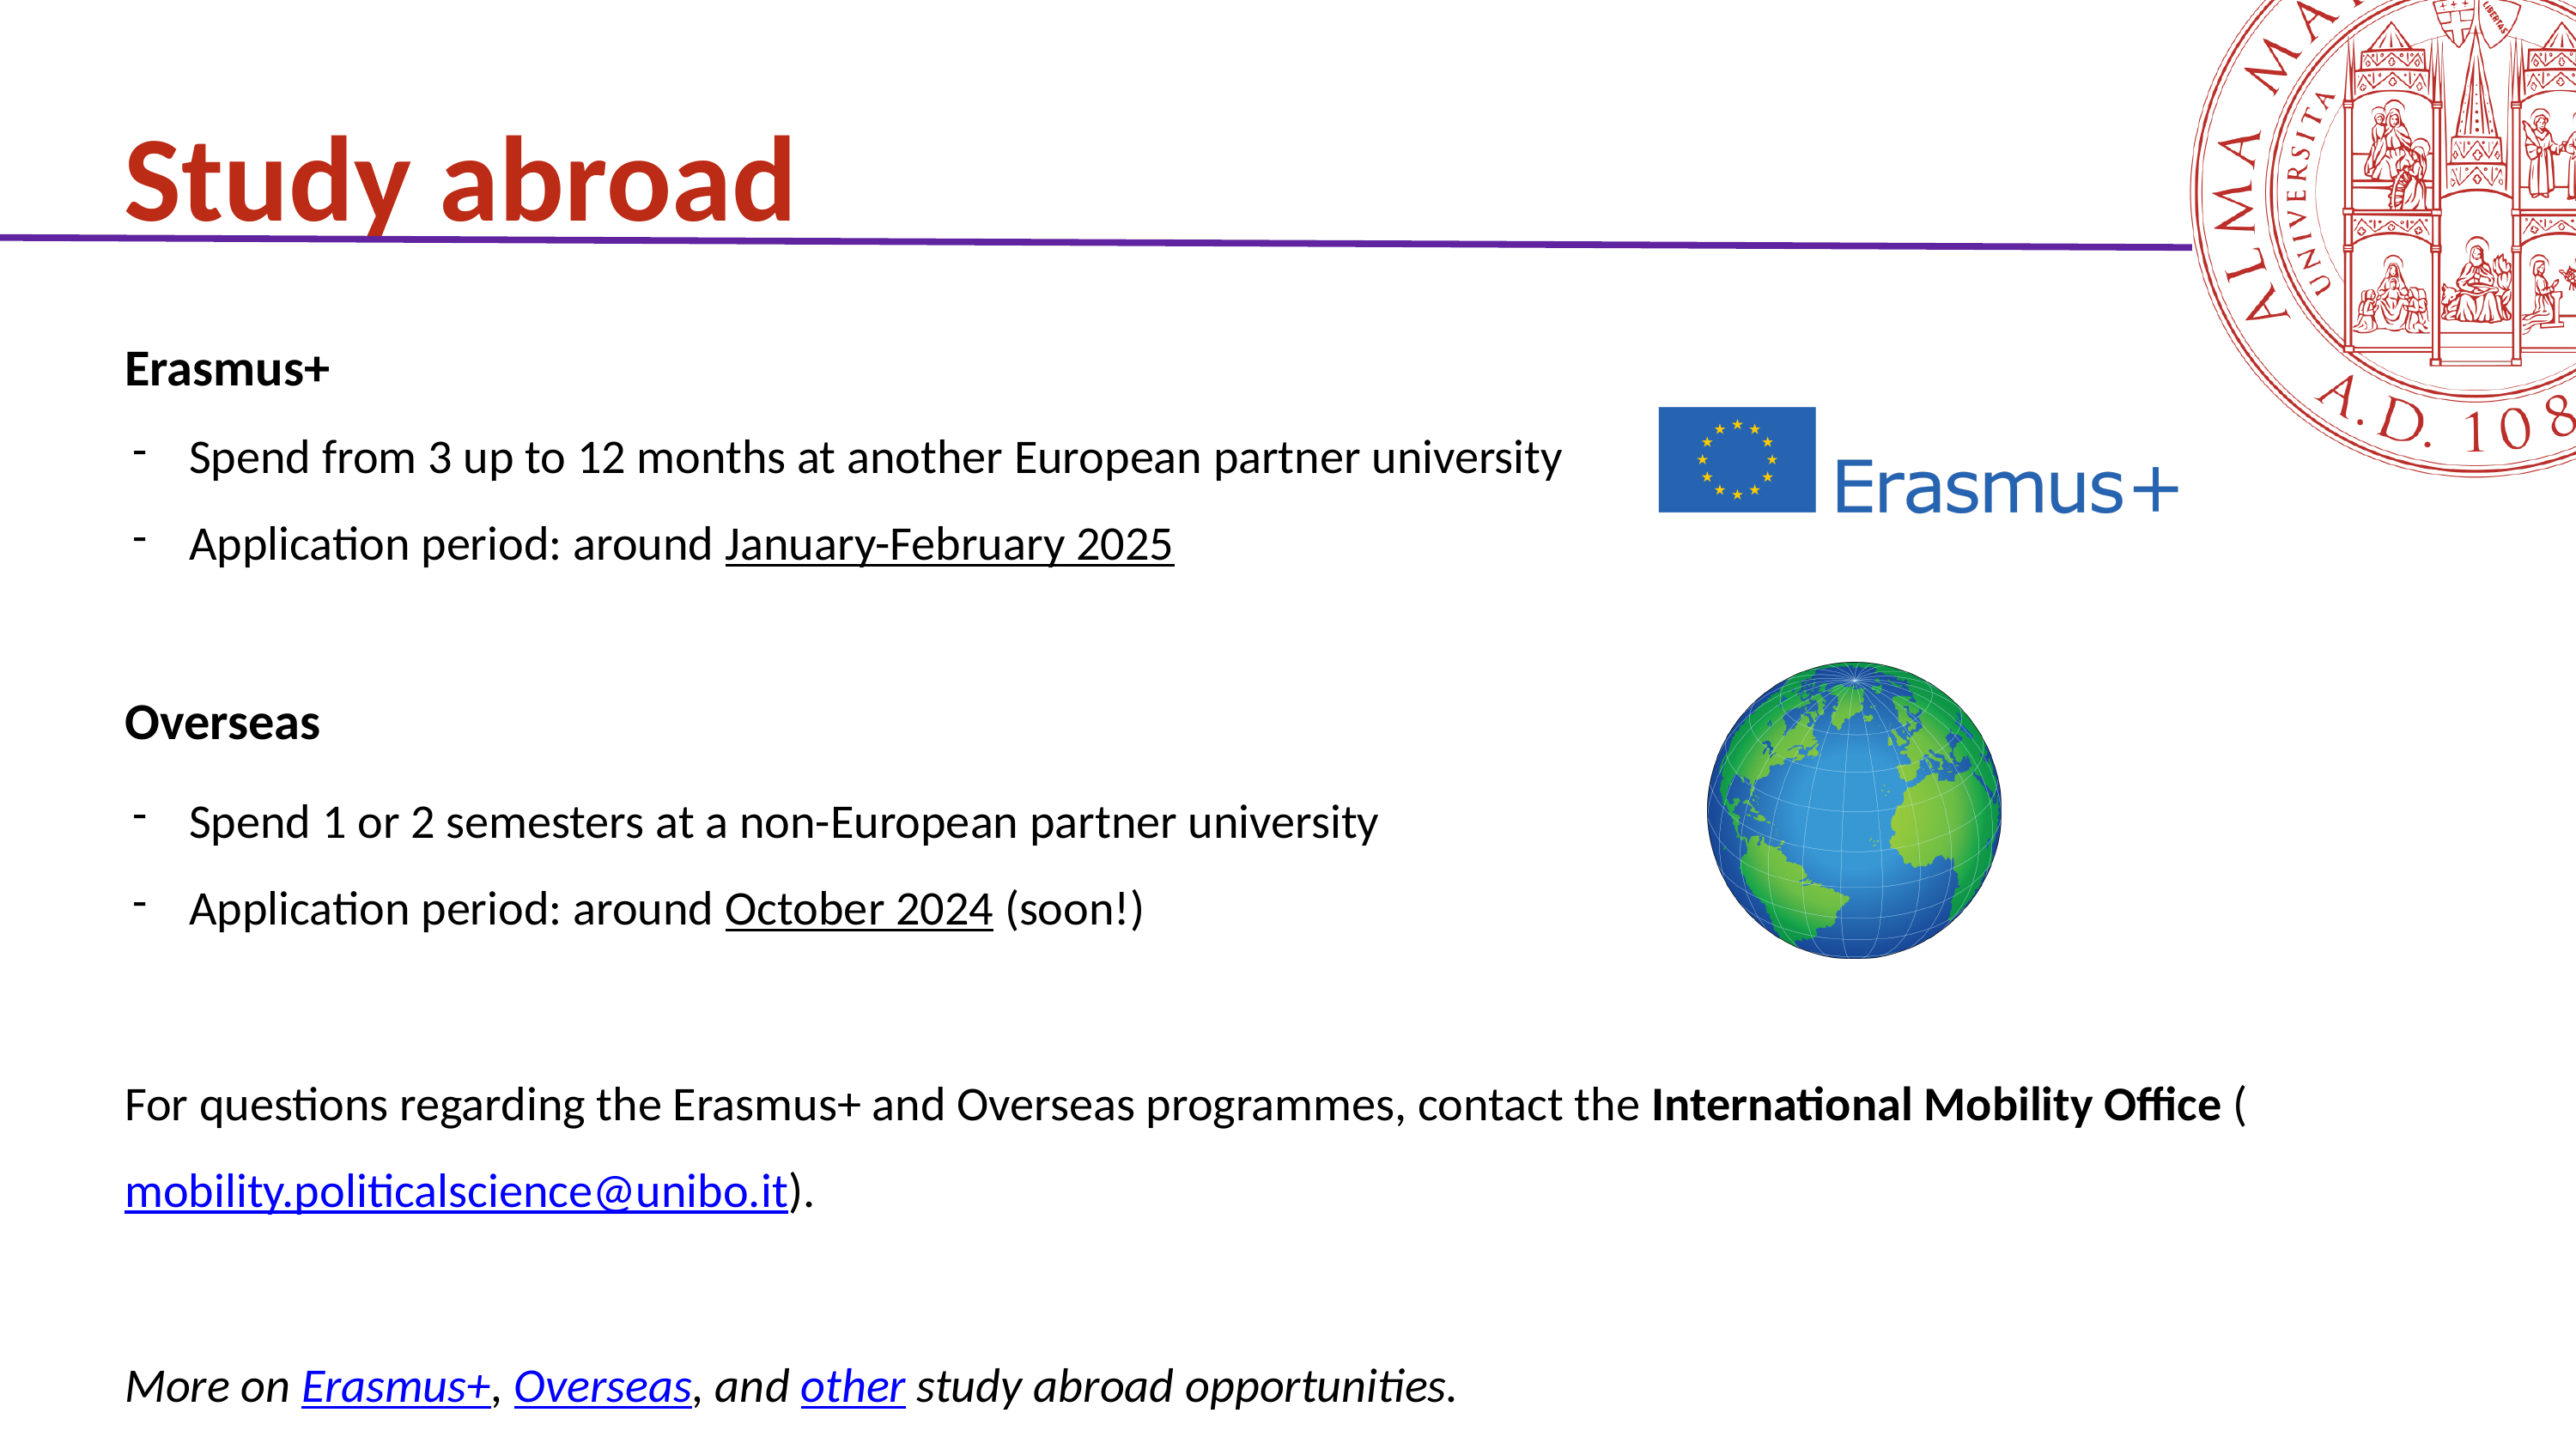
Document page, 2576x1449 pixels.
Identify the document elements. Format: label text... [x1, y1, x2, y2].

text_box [0, 237, 2180, 248]
picture [1628, 0, 2576, 543]
text_box Erasmus+ Spend from 3 up to 12 months at another European partner university Application period: around January-February 2025 Overseas Spend 1 or 2 semesters at a non-European partner university Application period: around October 2024 (soon!) For questions regarding the Erasmus+ and Overseas programmes, contact the International Mobility Office (mobility.politicalscience@unibo.it). More on Erasmus+, Overseas, and other study abroad opportunities. [125, 302, 2359, 1413]
picture [1707, 662, 2002, 959]
list Study abroad [111, 33, 2180, 172]
